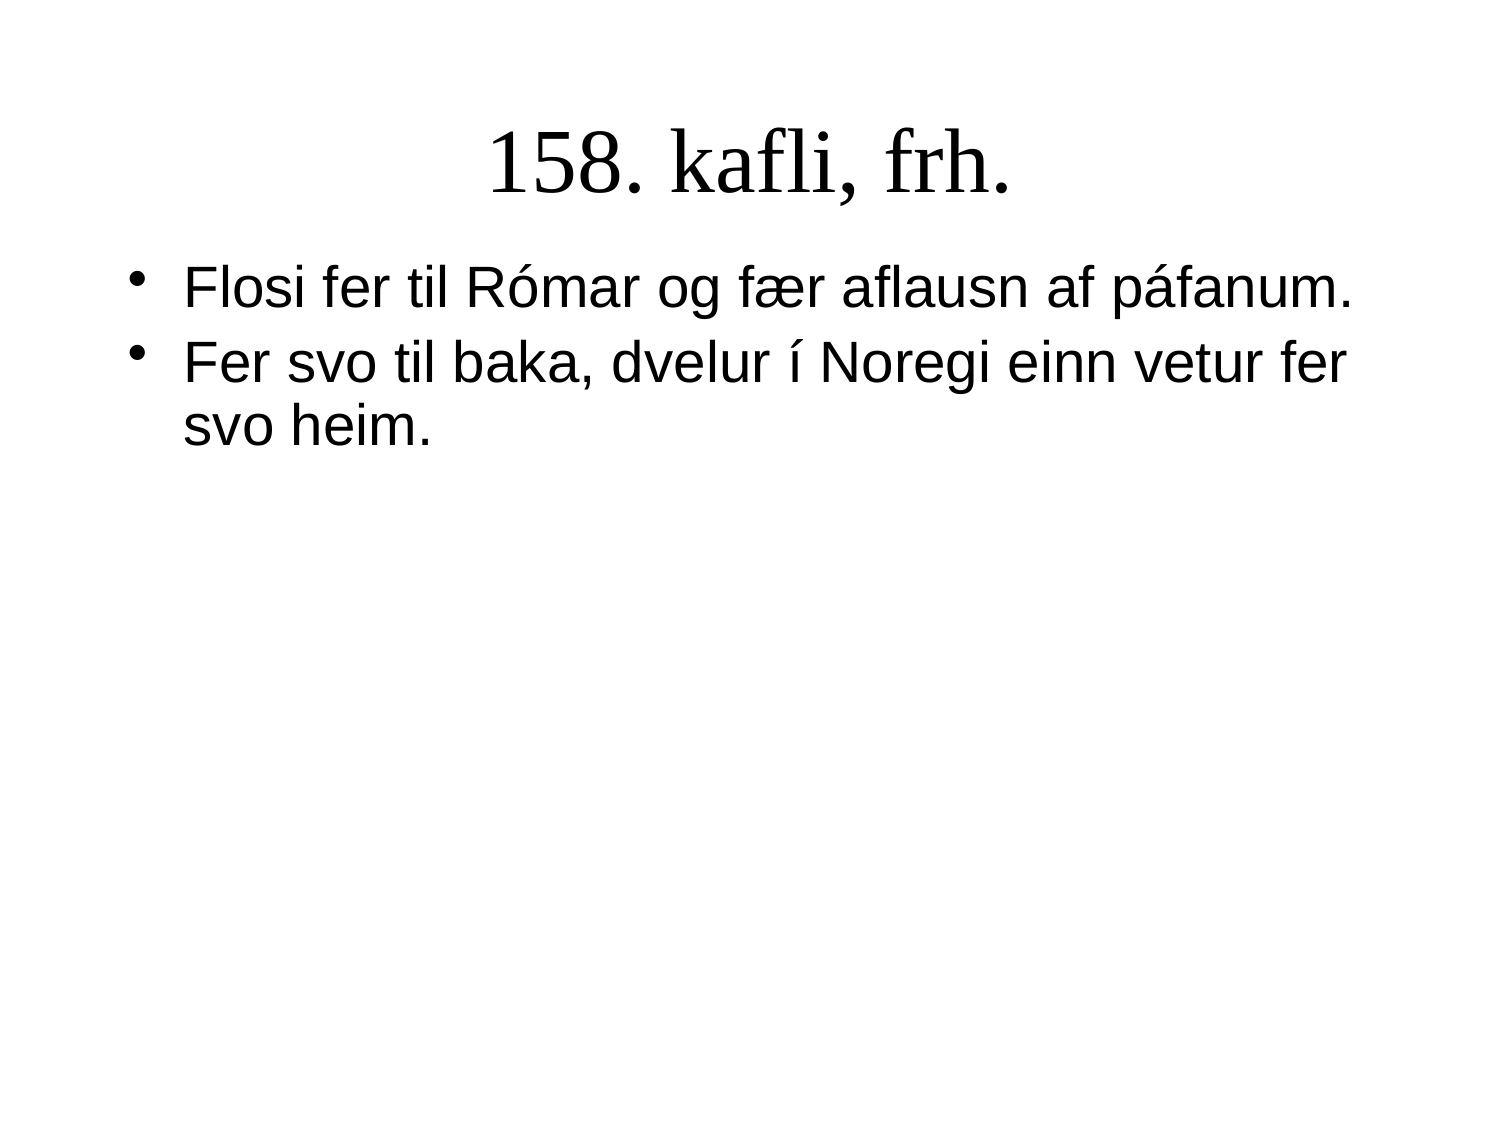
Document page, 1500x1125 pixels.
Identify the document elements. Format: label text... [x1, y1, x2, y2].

list Flosi fer til Rómar og fær aflausn af páfanum. Fer svo til baka, dvelur í Noregi einn vetur fer svo heim. [112, 249, 1388, 1001]
title 158. kafli, frh. [112, 99, 1388, 213]
